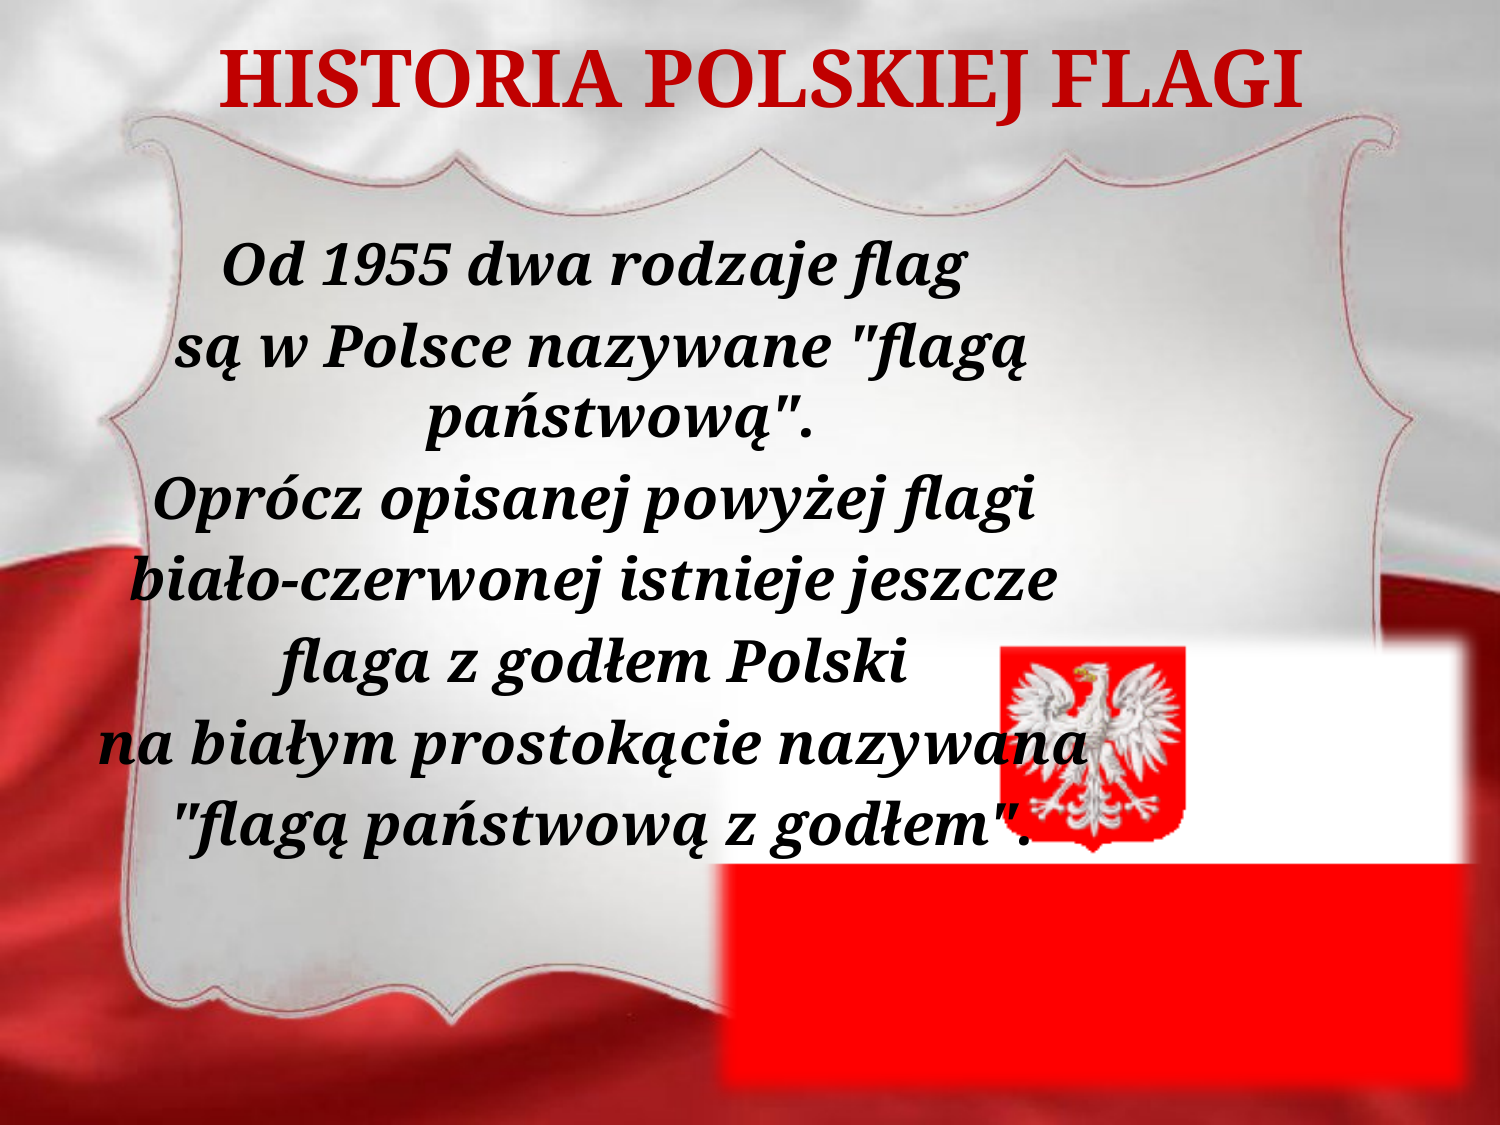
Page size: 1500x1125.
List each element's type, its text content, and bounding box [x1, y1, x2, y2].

picture [0, 0, 1500, 1125]
subtitle Od 1955 dwa rodzaje flag są w Polsce nazywane "flagą państwową". Oprócz opisanej powyżej flagi biało-czerwonej istnieje jeszcze flaga z godłem Polski na białym prostokącie nazywana "flagą państwową z godłem". [76, 219, 1127, 846]
text_box HISTORIA POLSKIEJ FLAGI [171, 19, 1353, 132]
